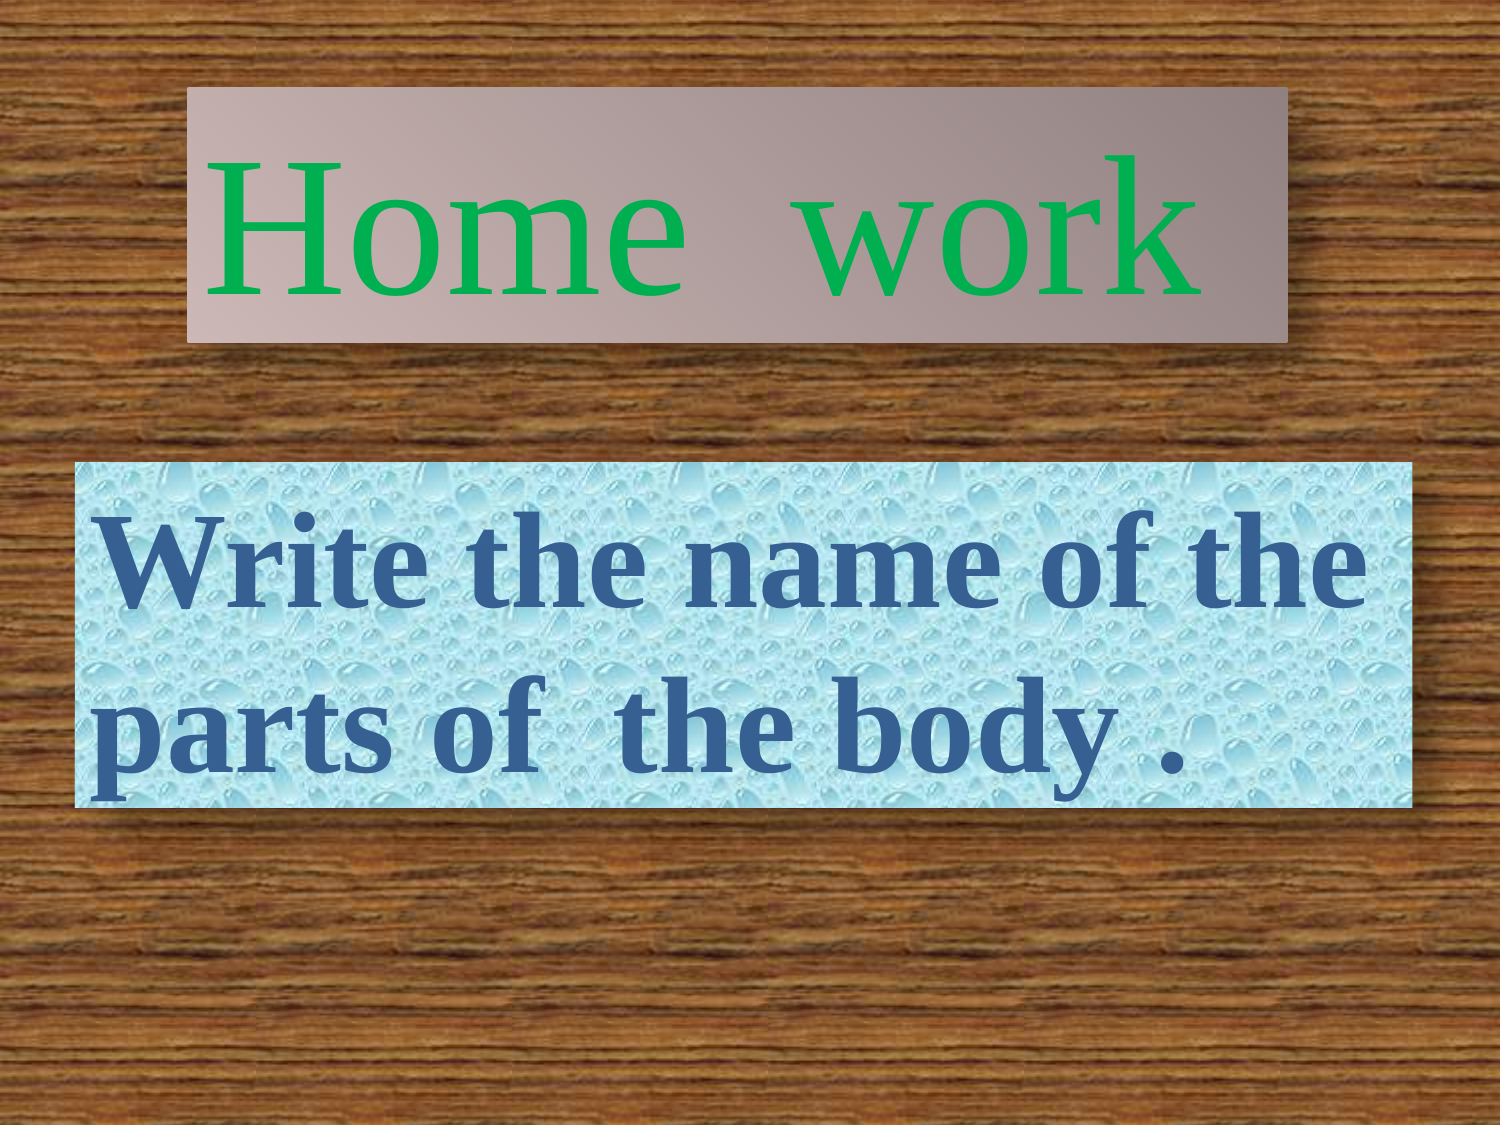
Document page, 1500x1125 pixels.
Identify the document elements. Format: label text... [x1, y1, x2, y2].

text_box Home work [187, 87, 1288, 343]
text_box Write the name of the parts of the body . [74, 462, 1413, 808]
picture [0, 0, 1500, 1125]
